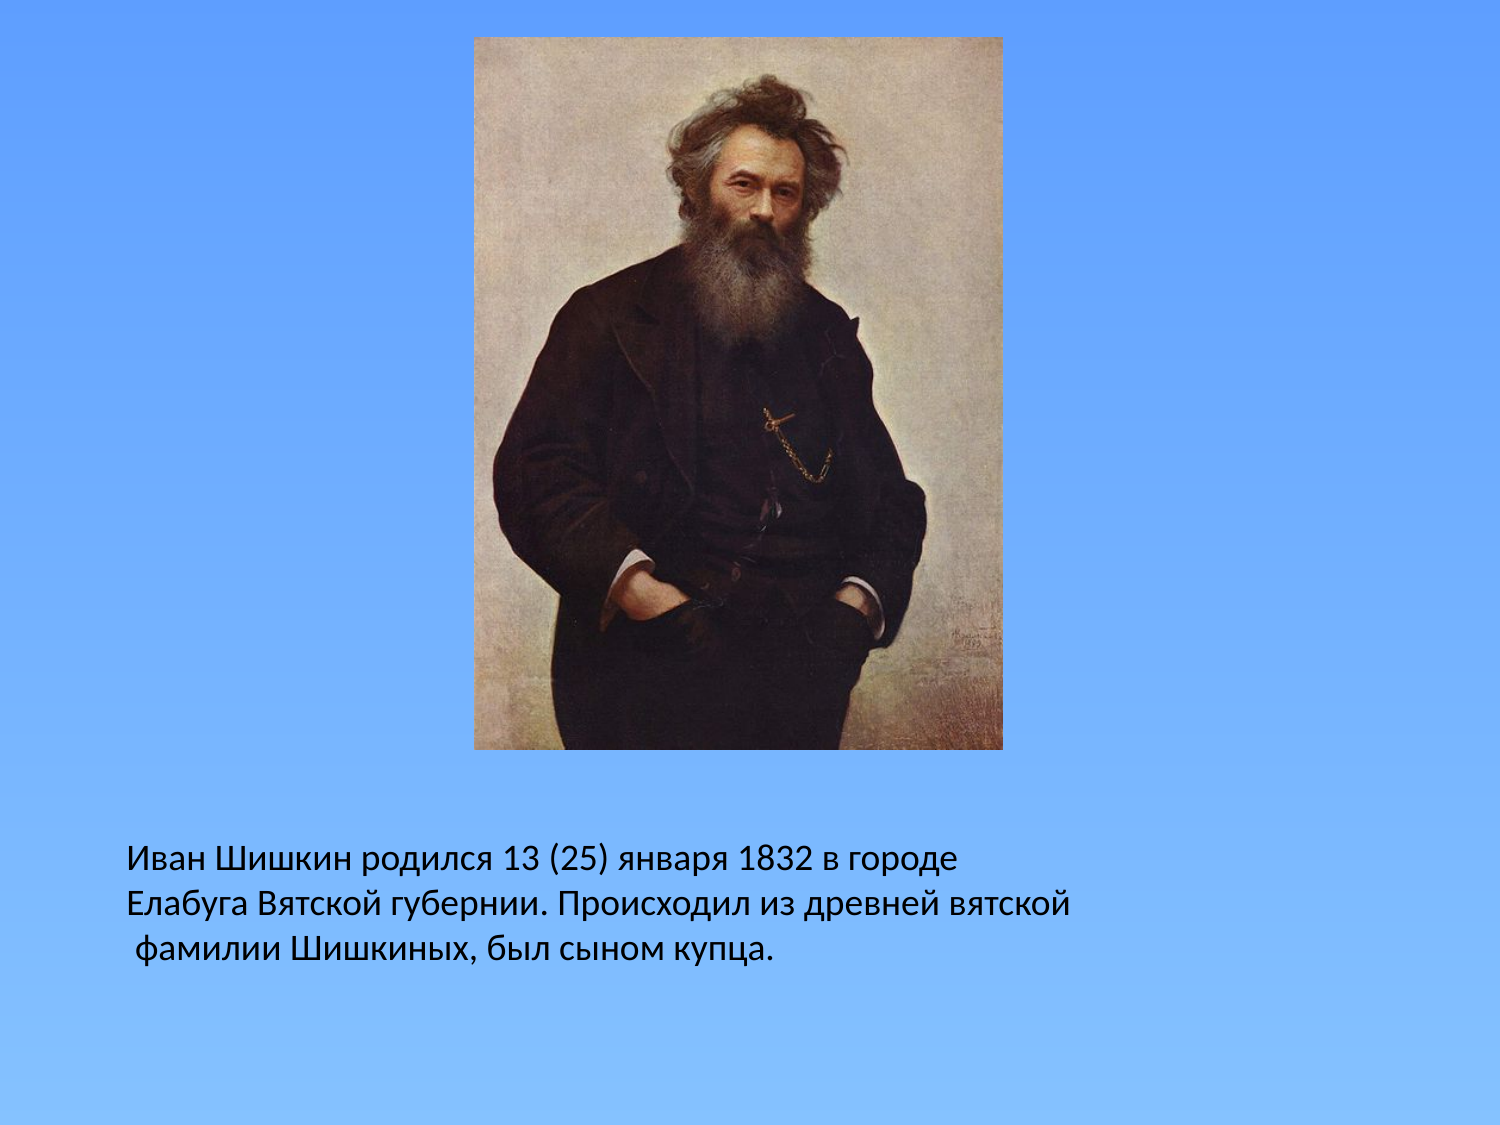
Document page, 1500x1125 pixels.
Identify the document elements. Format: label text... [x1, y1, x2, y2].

picture [474, 37, 1003, 751]
text_box Иван Шишкин родился 13 (25) января 1832 в городе Елабуга Вятской губернии. Происходил из древней вятской фамилии Шишкиных, был сыном купца. [111, 825, 1087, 975]
